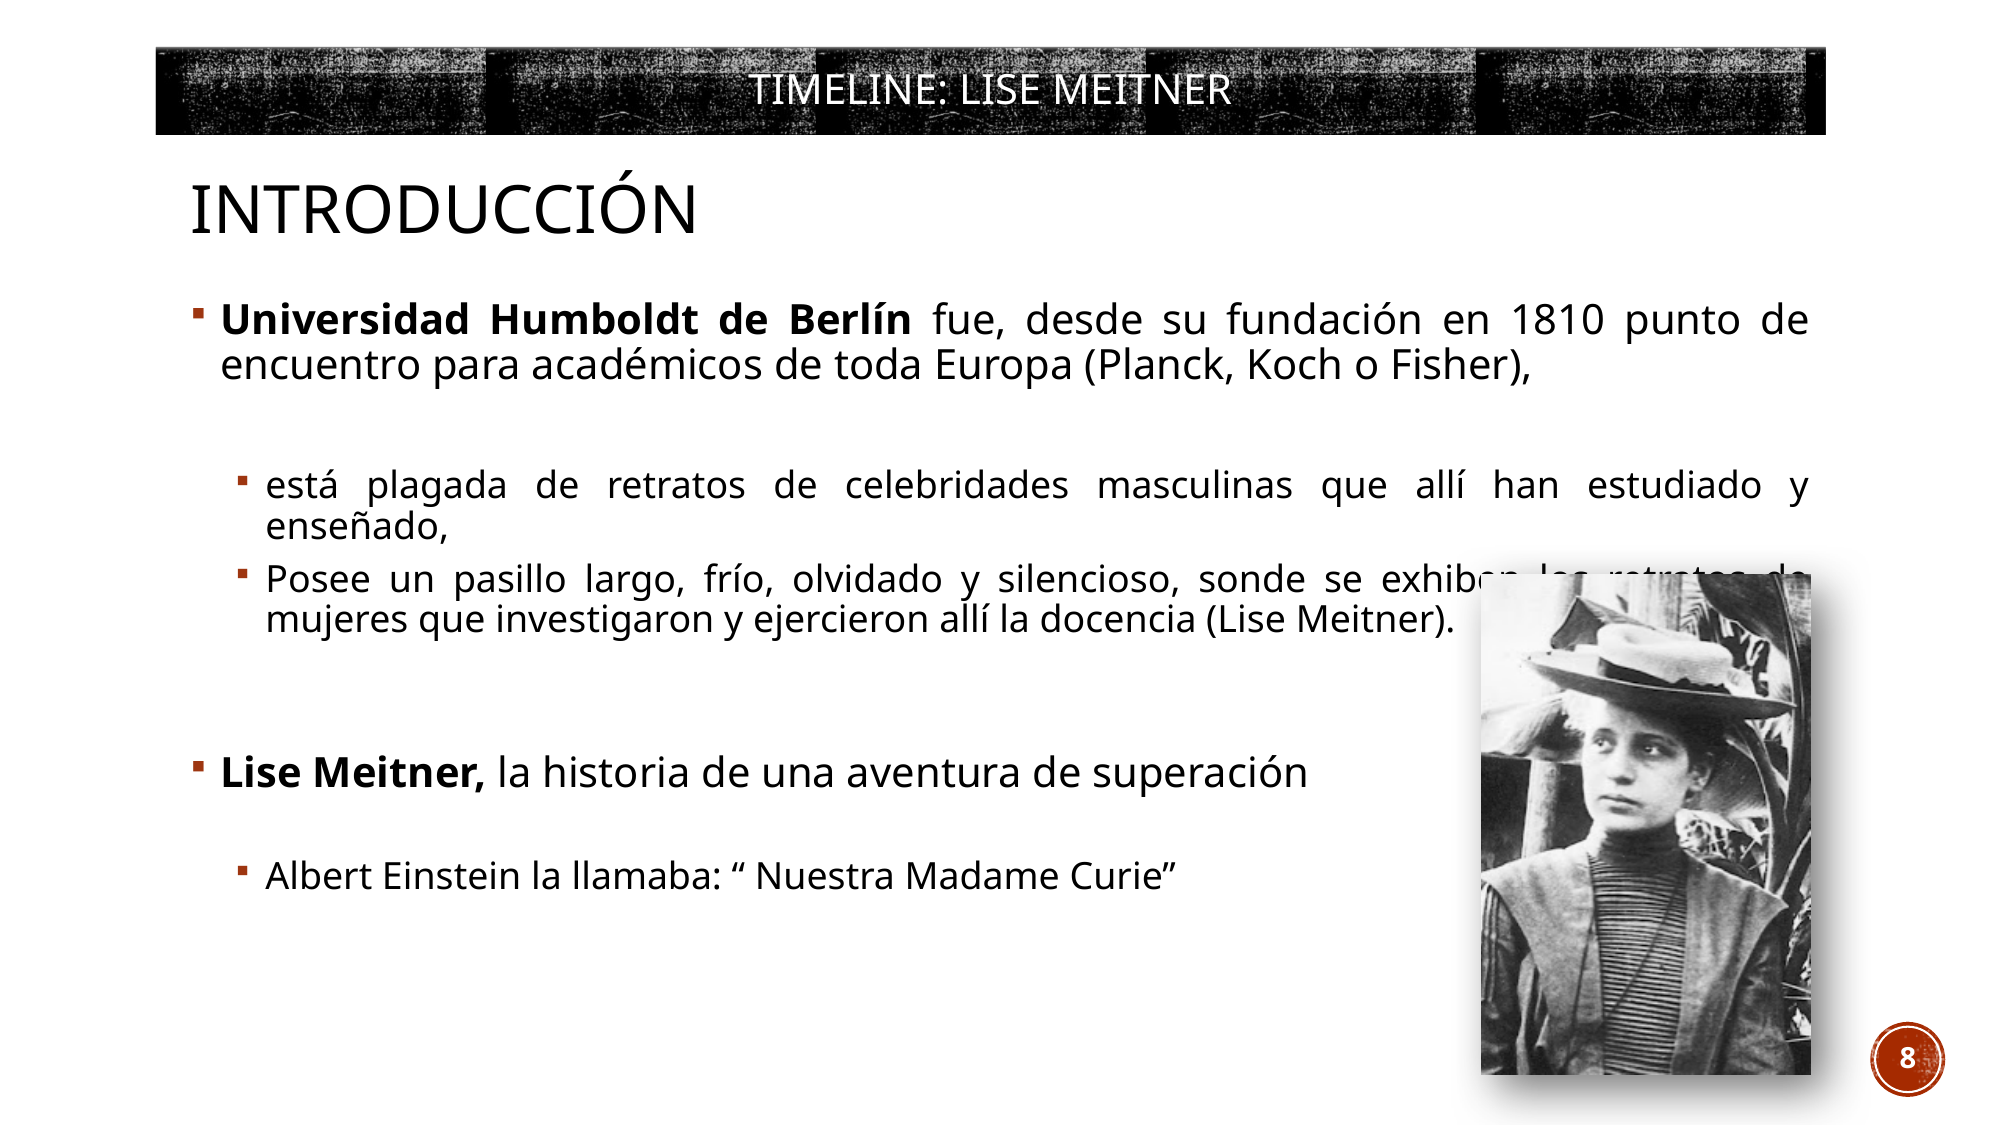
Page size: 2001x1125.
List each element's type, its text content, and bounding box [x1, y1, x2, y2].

text_box TIMELINE: Lise meitner [156, 52, 1825, 135]
picture [1481, 574, 1811, 1075]
text_box Lise Meitner, la historia de una aventura de superación Albert Einstein la llamaba: “ Nuestra Madame Curie” [175, 743, 1465, 1078]
title Introducción [175, 135, 1826, 290]
list Universidad Humboldt de Berlín fue, desde su fundación en 1810 punto de encuentro para académicos de toda Europa (Planck, Koch o Fisher), está plagada de retratos de celebridades masculinas que allí han estudiado y enseñado, Posee un pasillo largo, frío, olvidado y silencioso, sonde se exhiben los retratos de mujeres que investigaron y ejercieron allí la docencia (Lise Meitner). [175, 290, 1826, 625]
slide_number 8 [1855, 1028, 1961, 1089]
